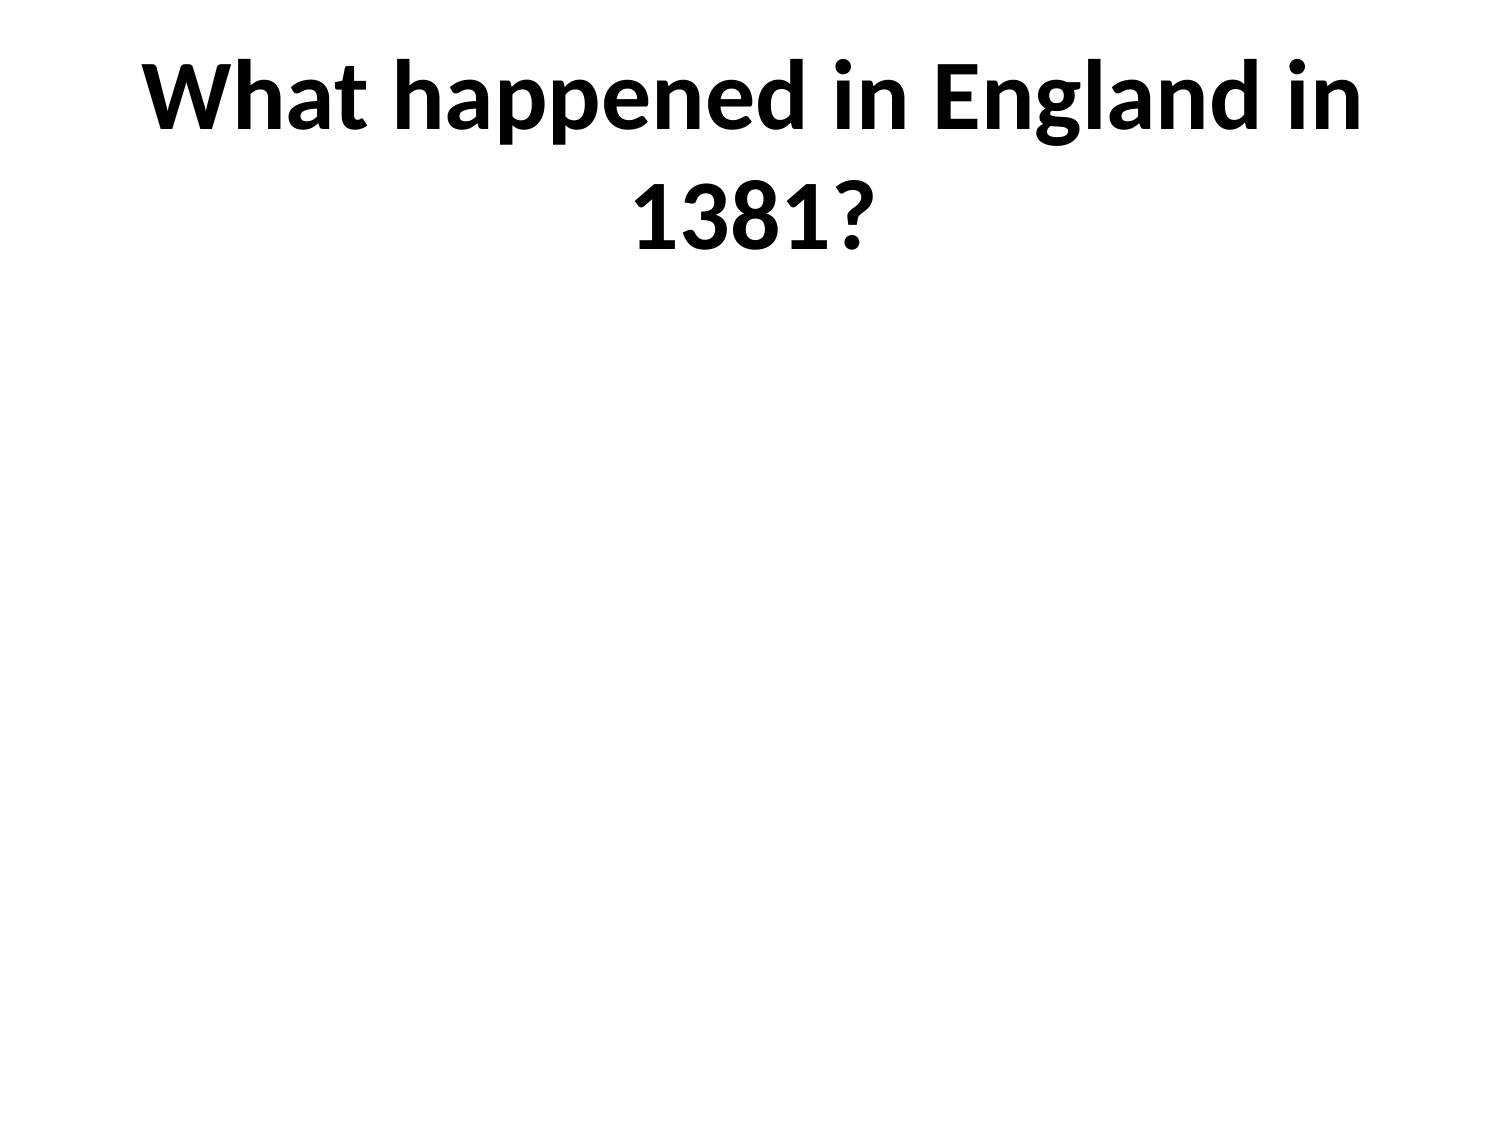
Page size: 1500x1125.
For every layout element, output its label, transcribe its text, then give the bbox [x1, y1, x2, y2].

text_box What happened in England in 1381? [45, 22, 1462, 397]
